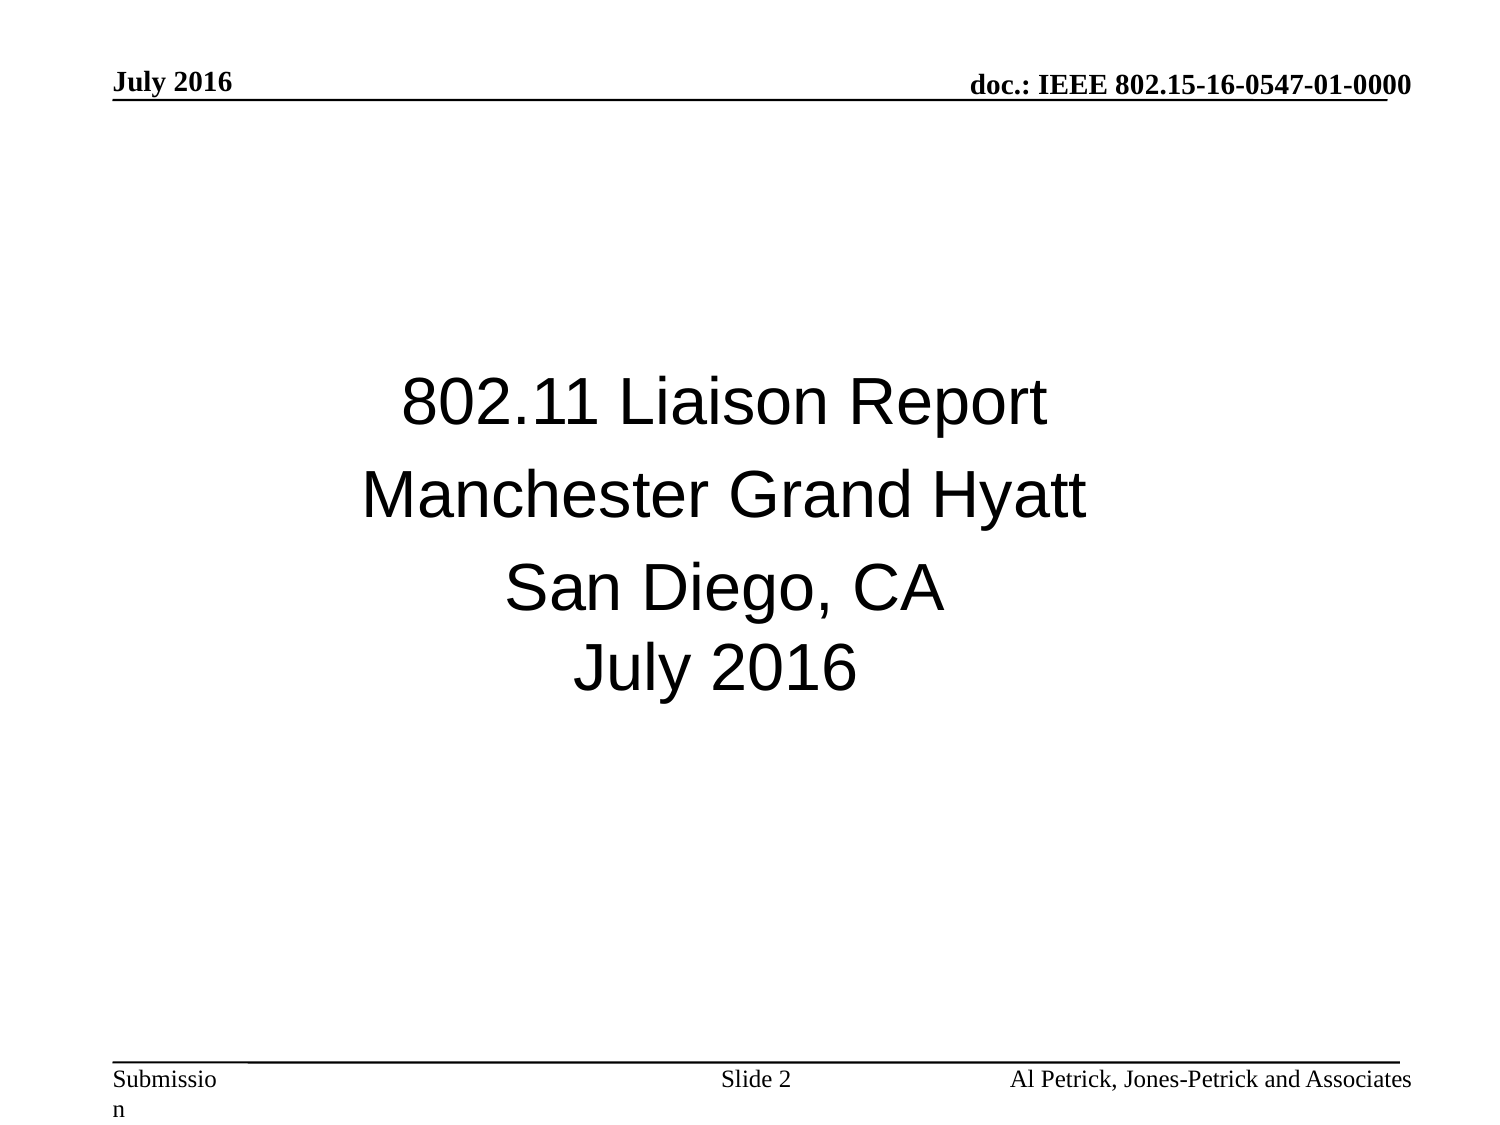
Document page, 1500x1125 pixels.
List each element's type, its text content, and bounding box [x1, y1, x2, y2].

slide_number Slide 2 [712, 1062, 800, 1093]
subtitle 802.11 Liaison Report Manchester Grand Hyatt San Diego, CA July 2016 [200, 350, 1250, 638]
footer Al Petrick, Jones-Petrick and Associates [900, 1062, 1413, 1093]
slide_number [112, 62, 375, 98]
